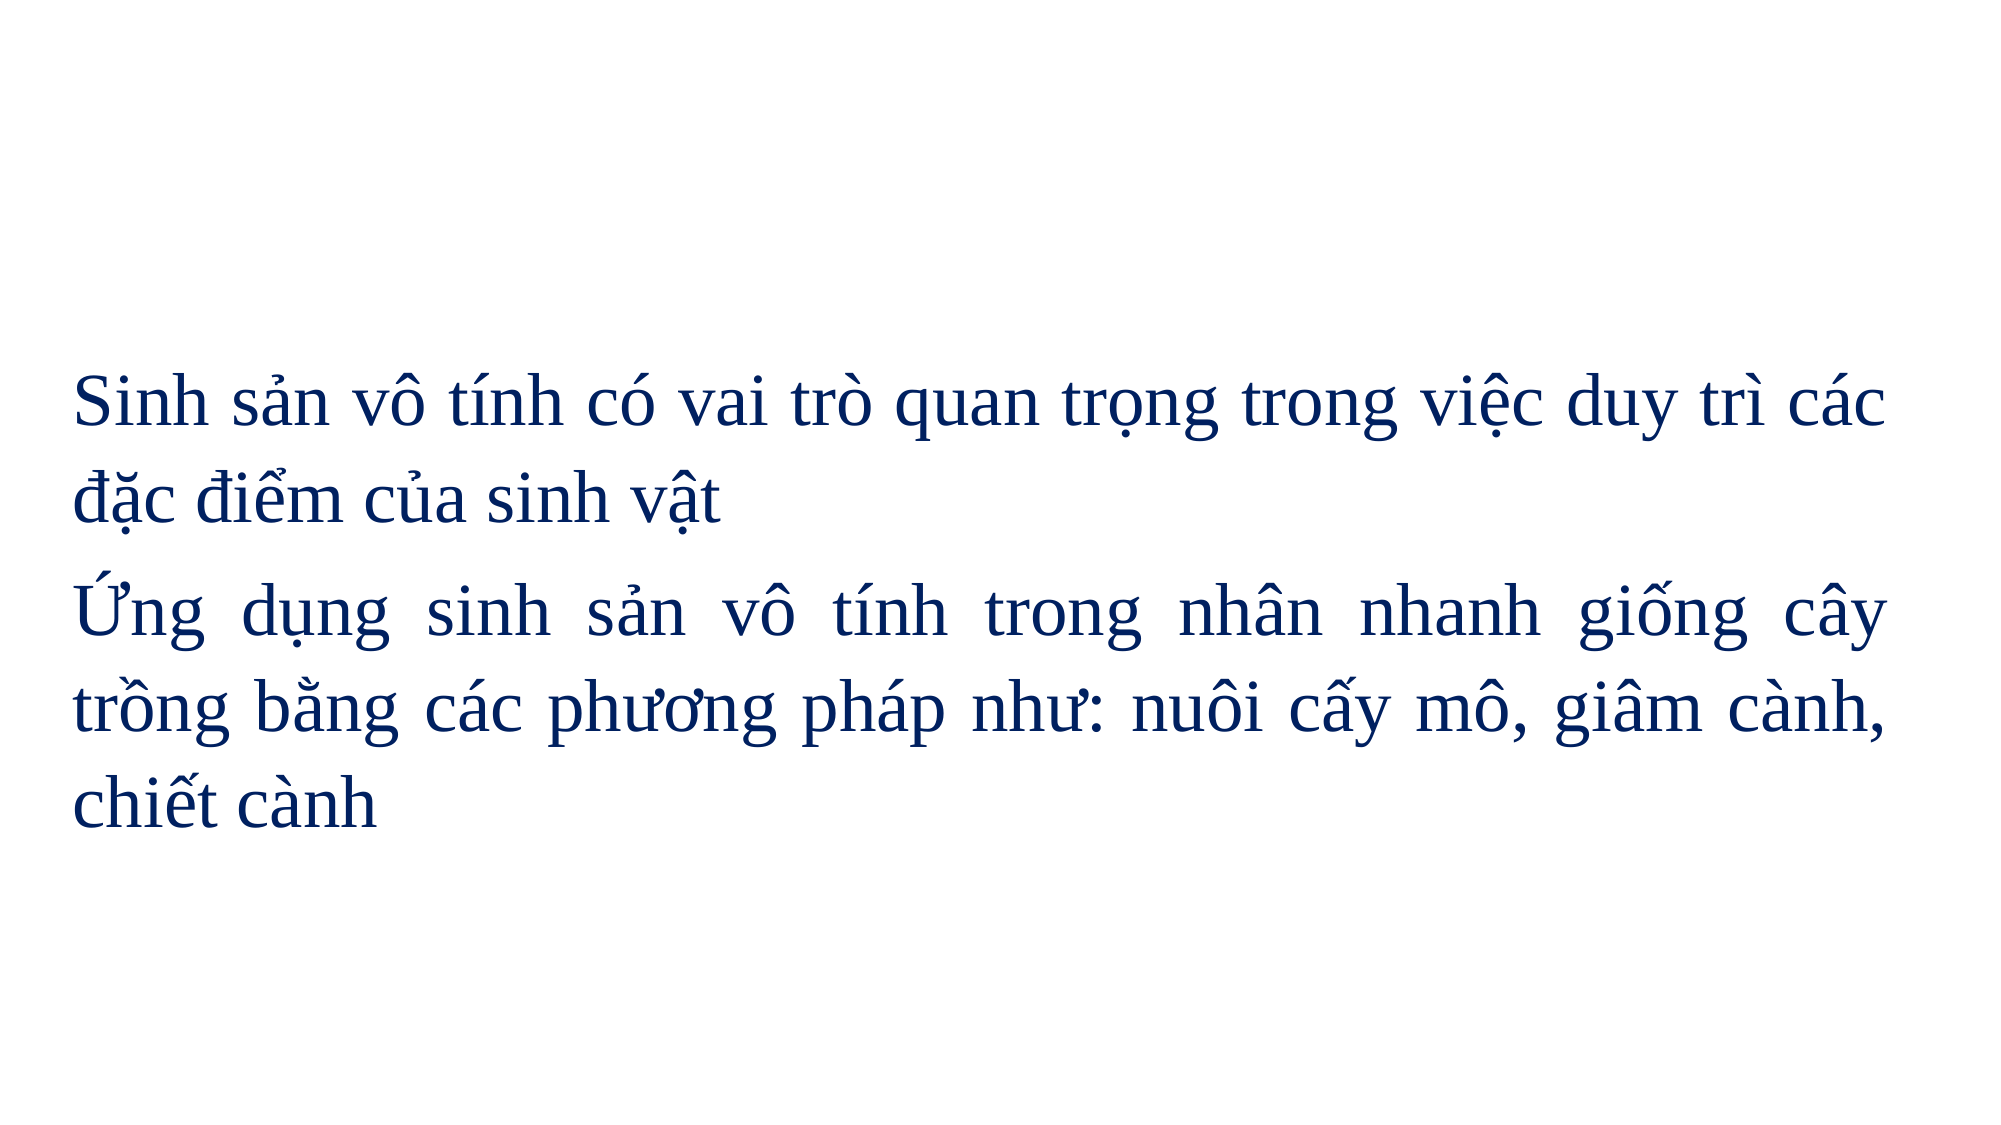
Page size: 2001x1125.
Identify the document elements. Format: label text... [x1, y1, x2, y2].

text_box Sinh sản vô tính có vai trò quan trọng trong việc duy trì các đặc điểm của sinh vật Ứng dụng sinh sản vô tính trong nhân nhanh giống cây trồng bằng các phương pháp như: nuôi cấy mô, giâm cành, chiết cành [57, 337, 1904, 850]
